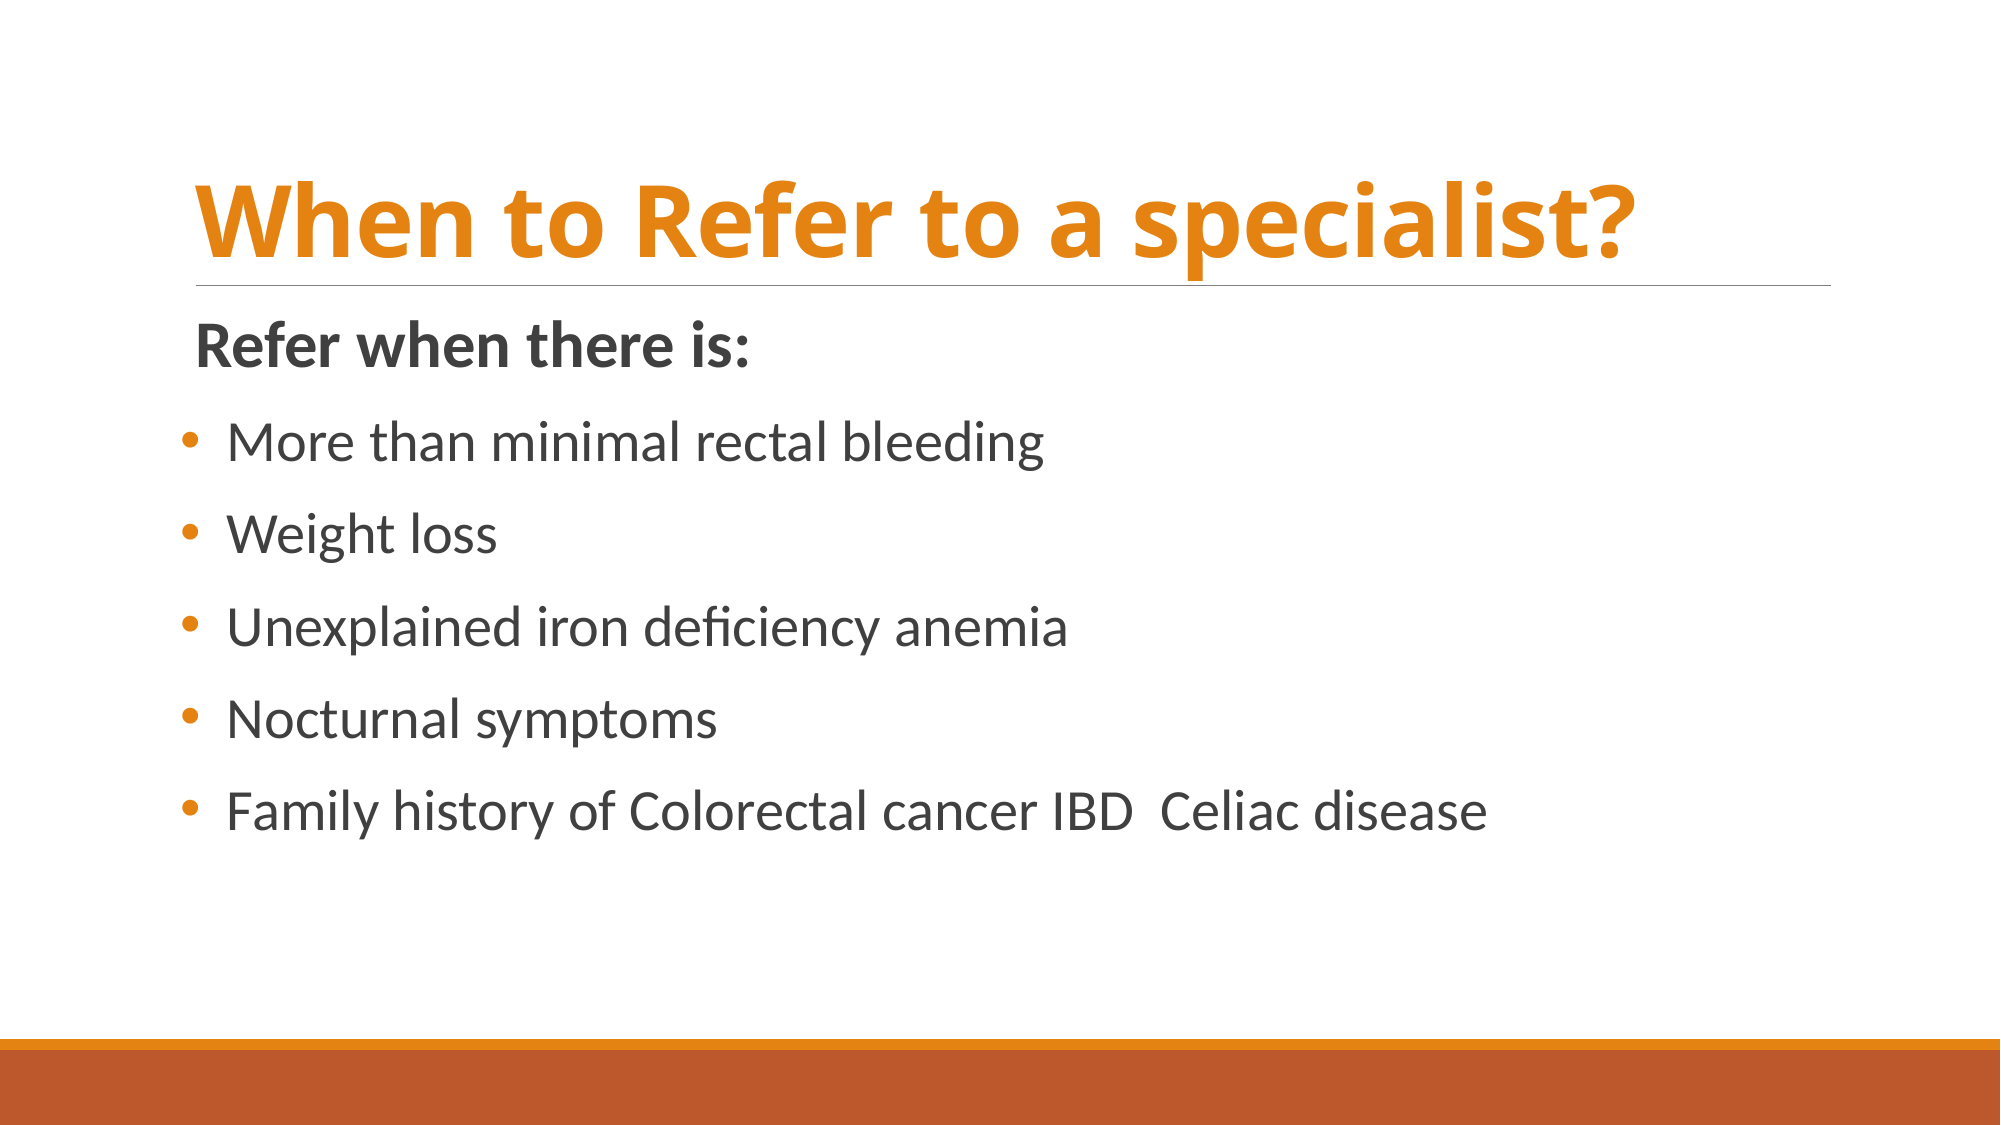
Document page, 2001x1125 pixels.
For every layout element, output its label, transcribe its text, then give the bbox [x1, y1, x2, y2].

list Refer when there is: More than minimal rectal bleeding Weight loss Unexplained iron deficiency anemia Nocturnal symptoms Family history of Colorectal cancer IBD Celiac disease [180, 302, 1830, 963]
title When to Refer to a specialist? [180, 47, 1830, 285]
